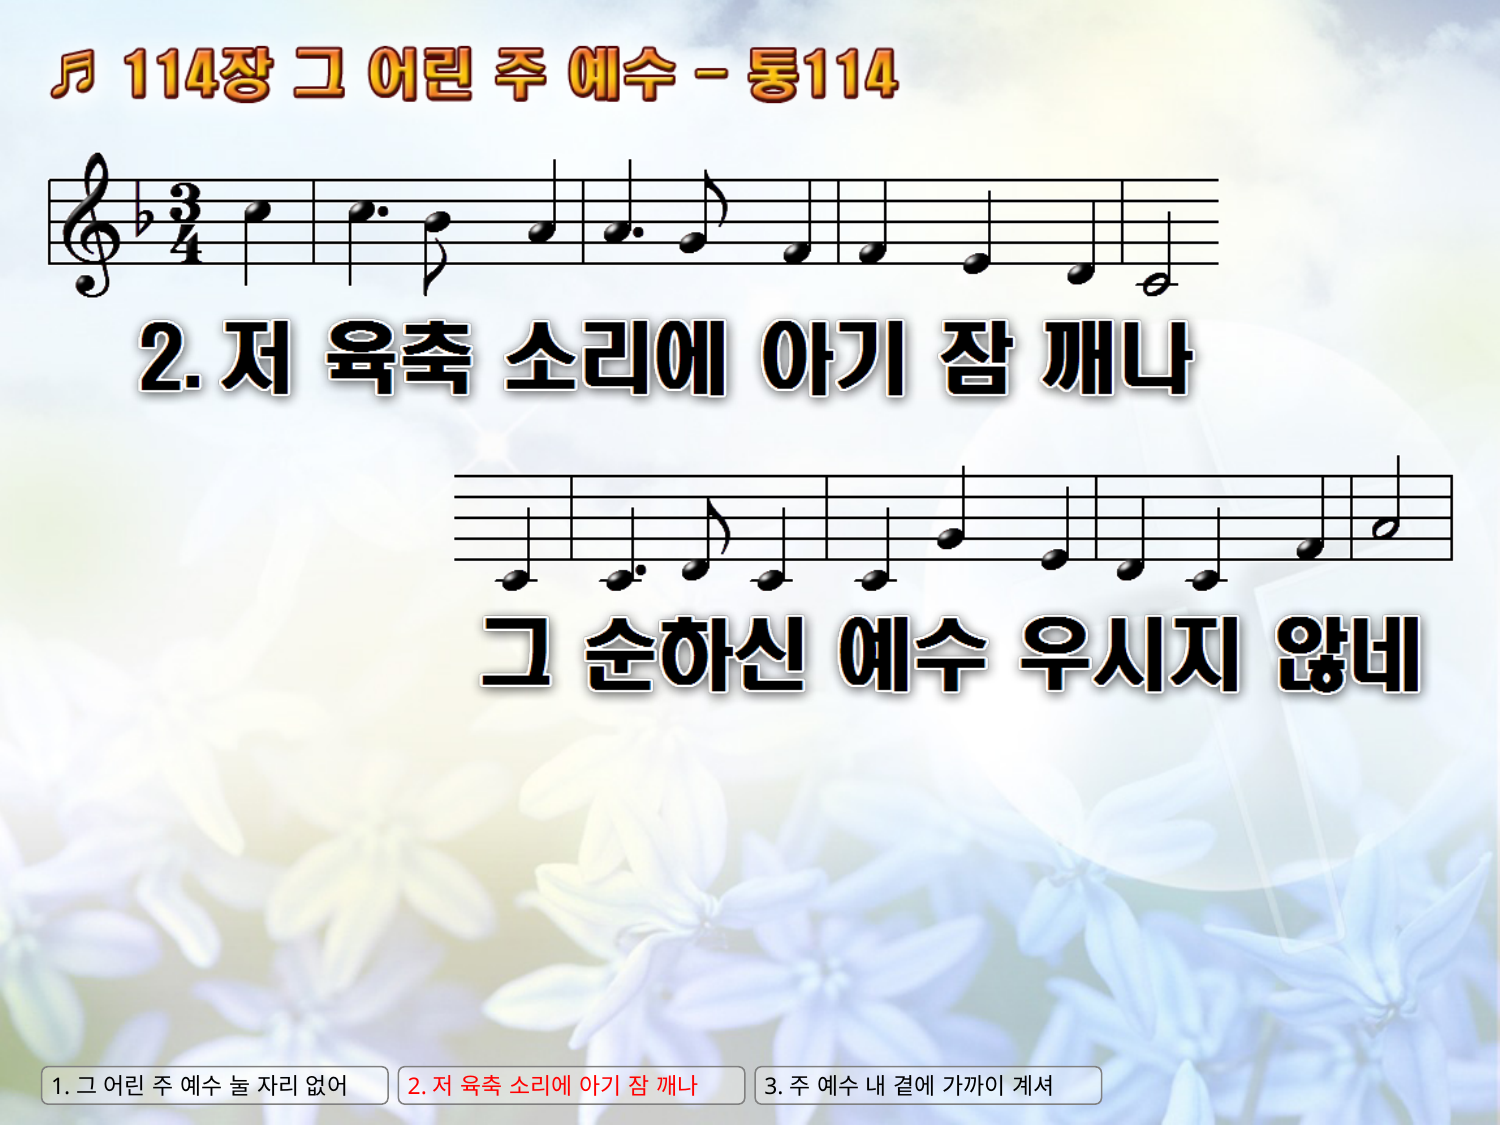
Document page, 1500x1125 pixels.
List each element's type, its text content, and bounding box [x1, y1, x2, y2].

text_box 1.그 어린 주 예수 눌 자리 없어 [41, 1066, 389, 1105]
text_box 3.주 예수 내 곁에 가까이 계셔 [755, 1066, 1102, 1105]
picture [0, 0, 1500, 1125]
text_box 2.저 육축 소리에 아기 잠 깨나 [398, 1066, 745, 1105]
